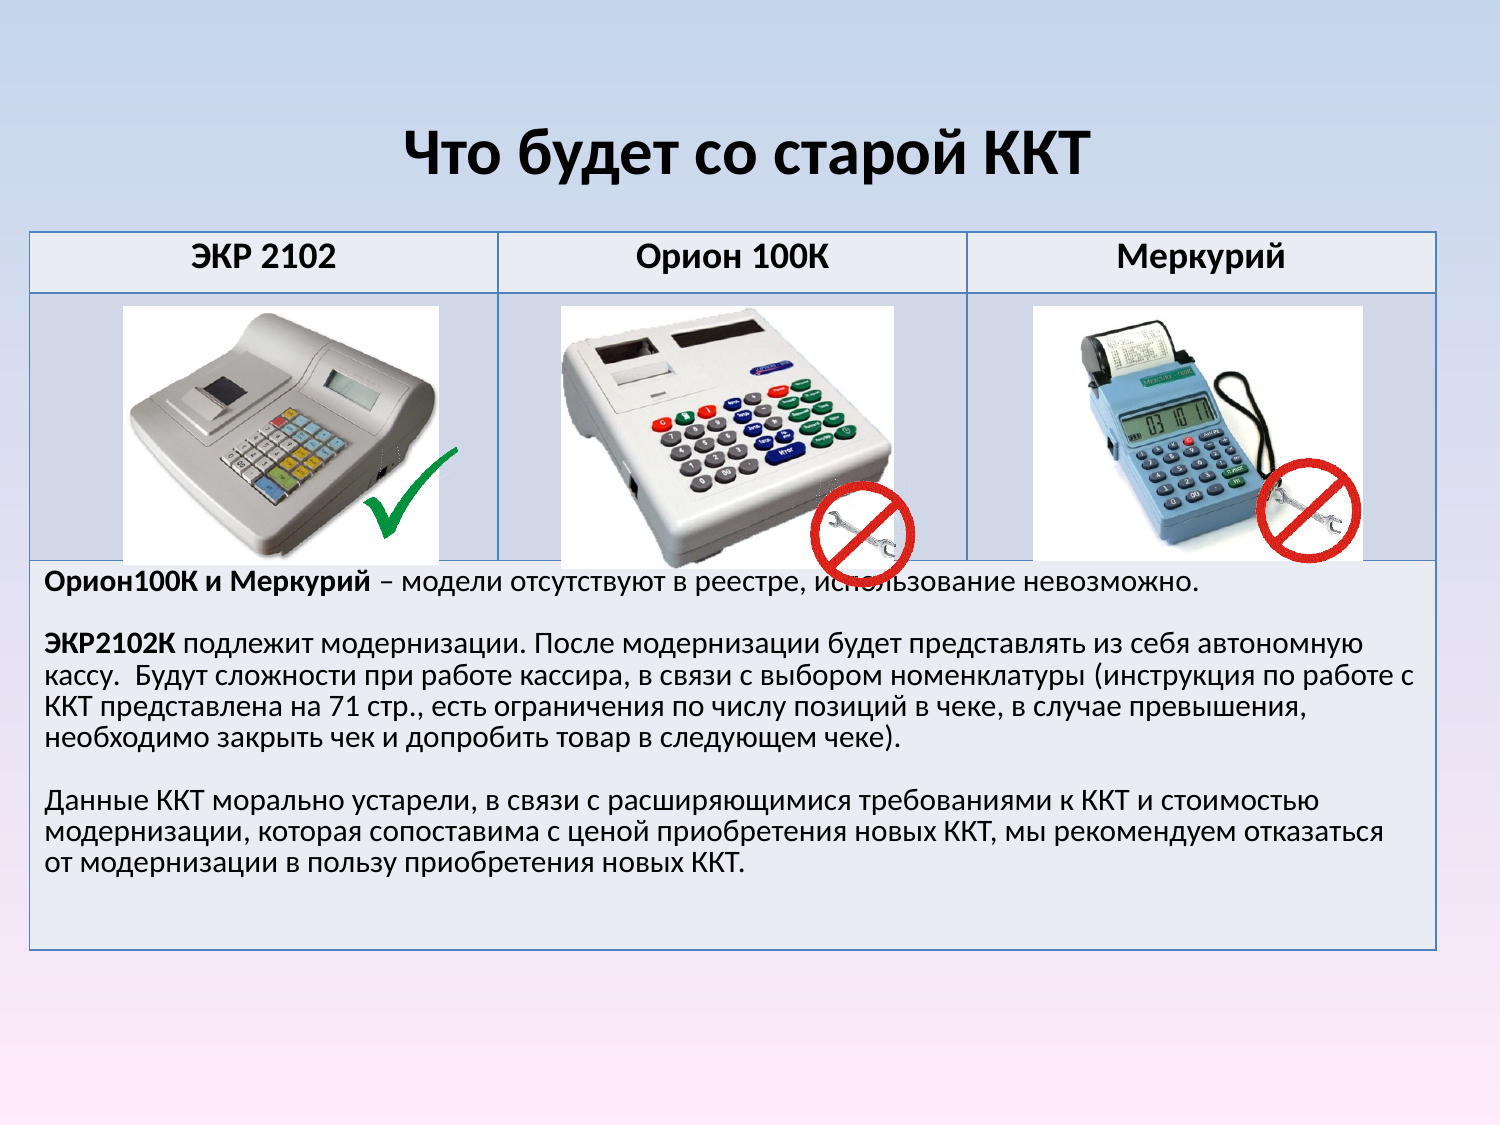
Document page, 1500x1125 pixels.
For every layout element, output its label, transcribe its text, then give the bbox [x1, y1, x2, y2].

table_header ЭКР 2102 [30, 233, 497, 292]
table_cell [30, 294, 497, 560]
table_header Меркурий [968, 233, 1435, 292]
table_header Орион 100К [499, 233, 966, 292]
table_cell [499, 294, 966, 560]
text_box Что будет со старой ККТ [0, 101, 1498, 196]
table_cell [968, 294, 1435, 560]
picture [560, 306, 918, 589]
table_cell Орион100К и Меркурий – модели отсутствуют в реестре, использование невозможно. ЭКР2102К подлежит модернизации. После модернизации будет представлять из себя автономную кассу. Будут сложности при работе кассира, в связи с выбором номенклатуры (инструкция по работе с ККТ представлена на 71 стр., есть ограничения по числу позиций в чеке, в случае превышения, необходимо закрыть чек и допробить товар в следующем чеке). Данные ККТ морально устарели, в связи с расширяющимися требованиями к ККТ и стоимостью модернизации, которая сопоставима с ценой приобретения новых ККТ, мы рекомендуем отказаться от модернизации в пользу приобретения новых ККТ. [30, 561, 1435, 949]
picture [1033, 306, 1364, 565]
picture [123, 306, 458, 566]
